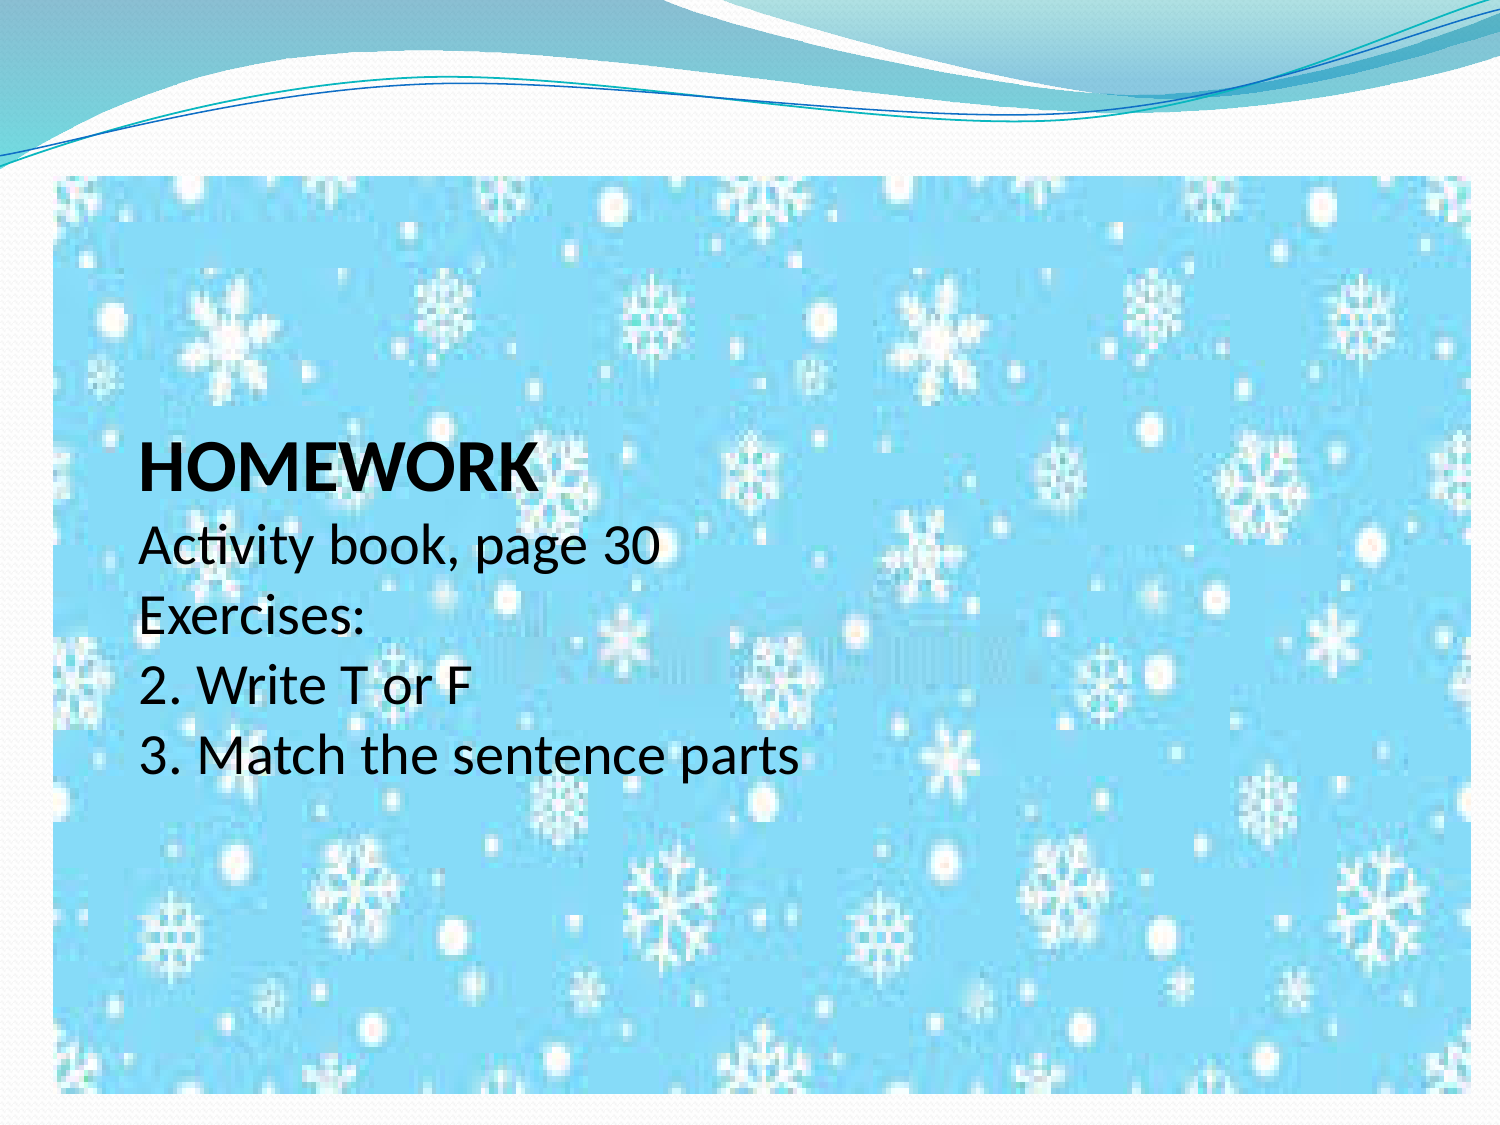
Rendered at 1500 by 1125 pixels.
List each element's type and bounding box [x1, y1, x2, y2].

picture [52, 175, 1471, 1095]
